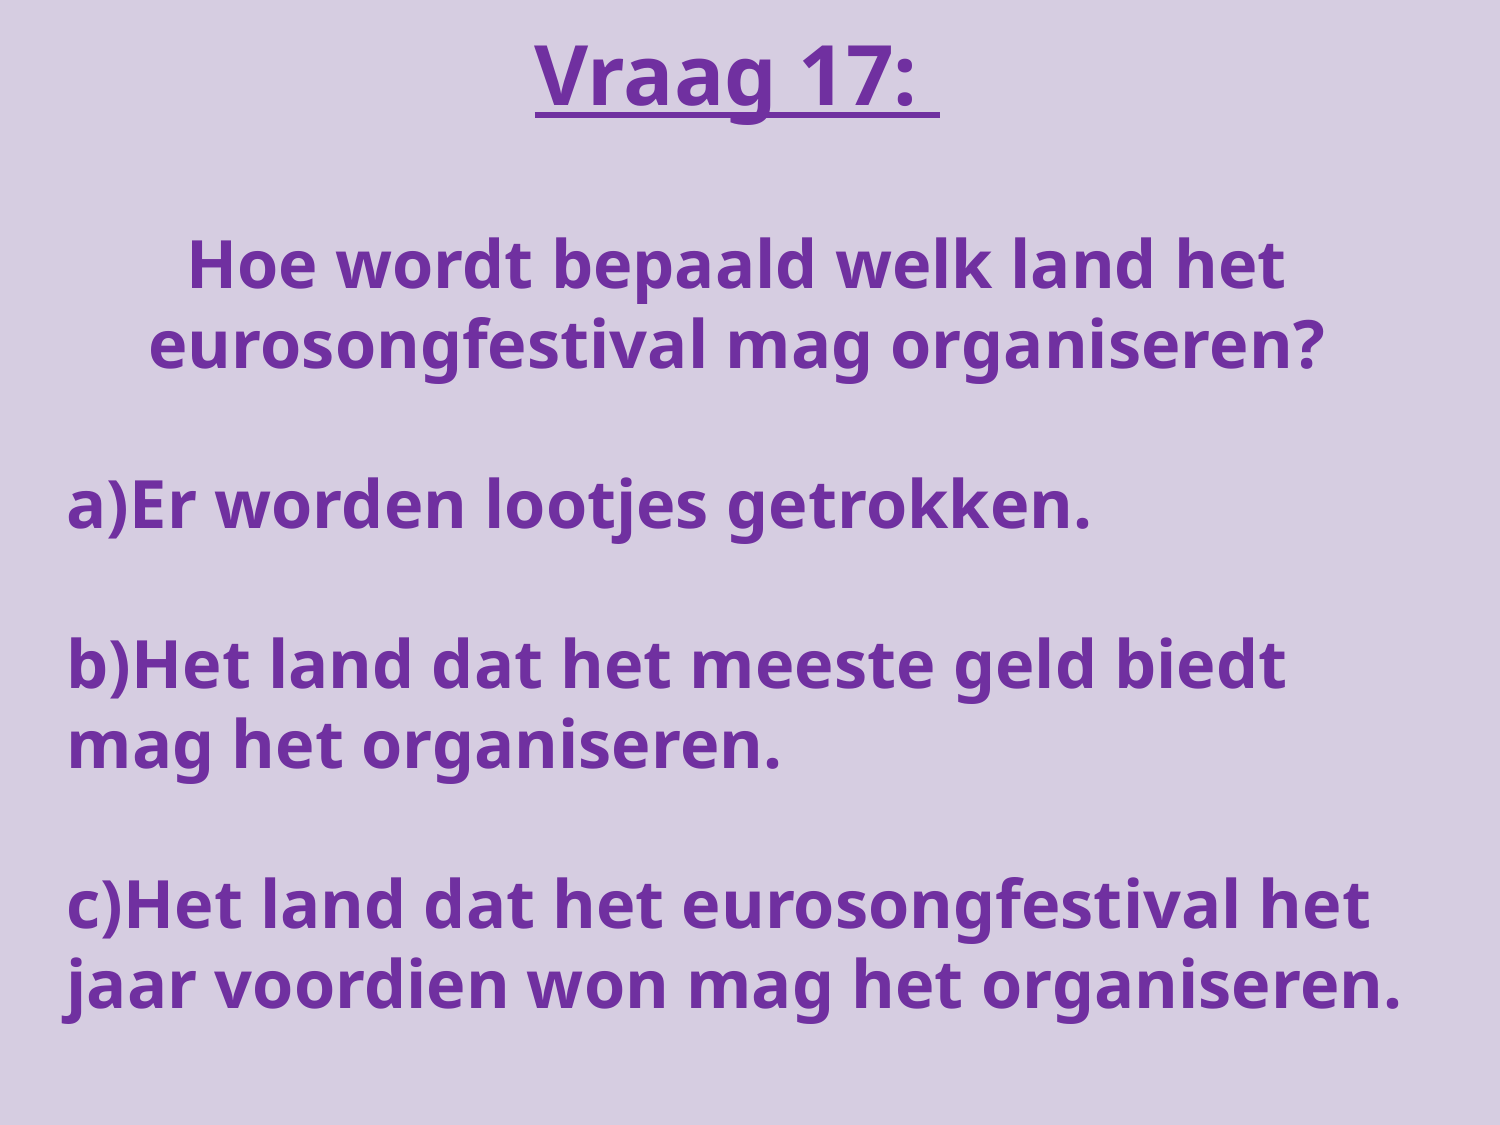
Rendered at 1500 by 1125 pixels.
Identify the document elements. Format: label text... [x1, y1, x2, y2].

text_box Vraag 17: Hoe wordt bepaald welk land het eurosongfestival mag organiseren? a)Er worden lootjes getrokken. b)Het land dat het meeste geld biedt mag het organiseren. c)Het land dat het eurosongfestival het jaar voordien won mag het organiseren. [51, 14, 1423, 1029]
